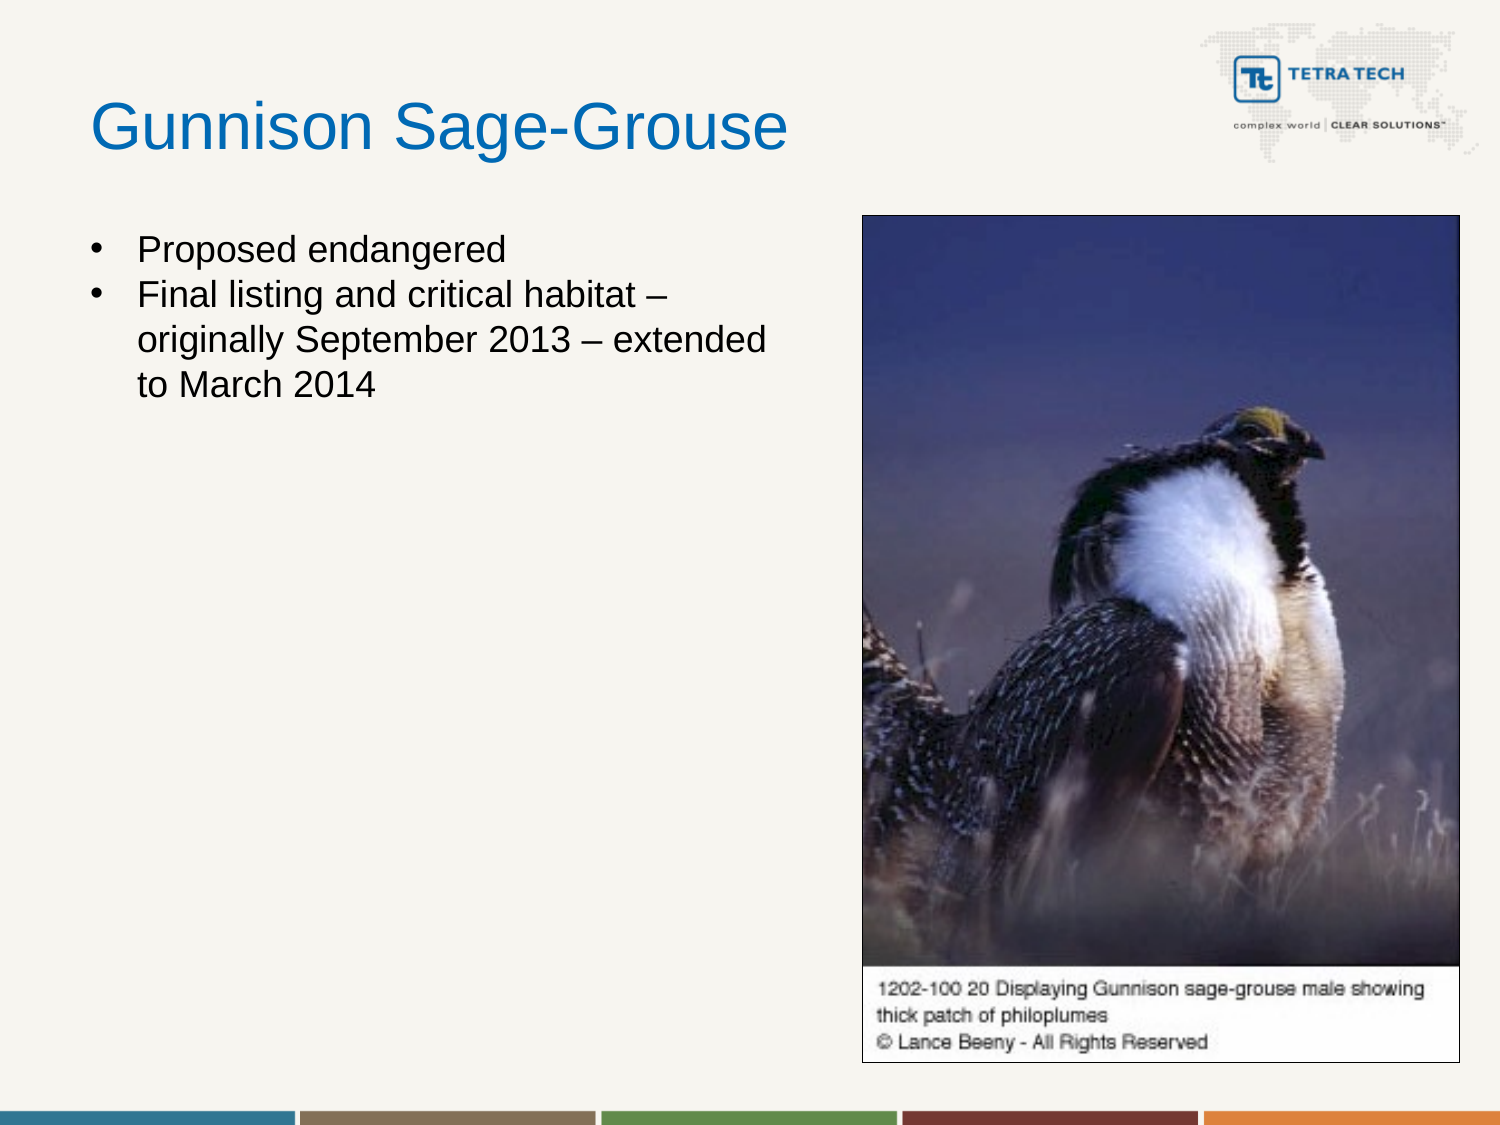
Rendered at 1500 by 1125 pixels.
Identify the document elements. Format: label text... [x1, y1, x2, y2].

title Gunnison Sage-Grouse [74, 44, 1213, 201]
picture [1200, 23, 1479, 163]
picture [862, 215, 1460, 1063]
text_box Proposed endangered Final listing and critical habitat – originally September 2013 – extended to March 2014 [75, 217, 805, 588]
picture [0, 1108, 1500, 1125]
